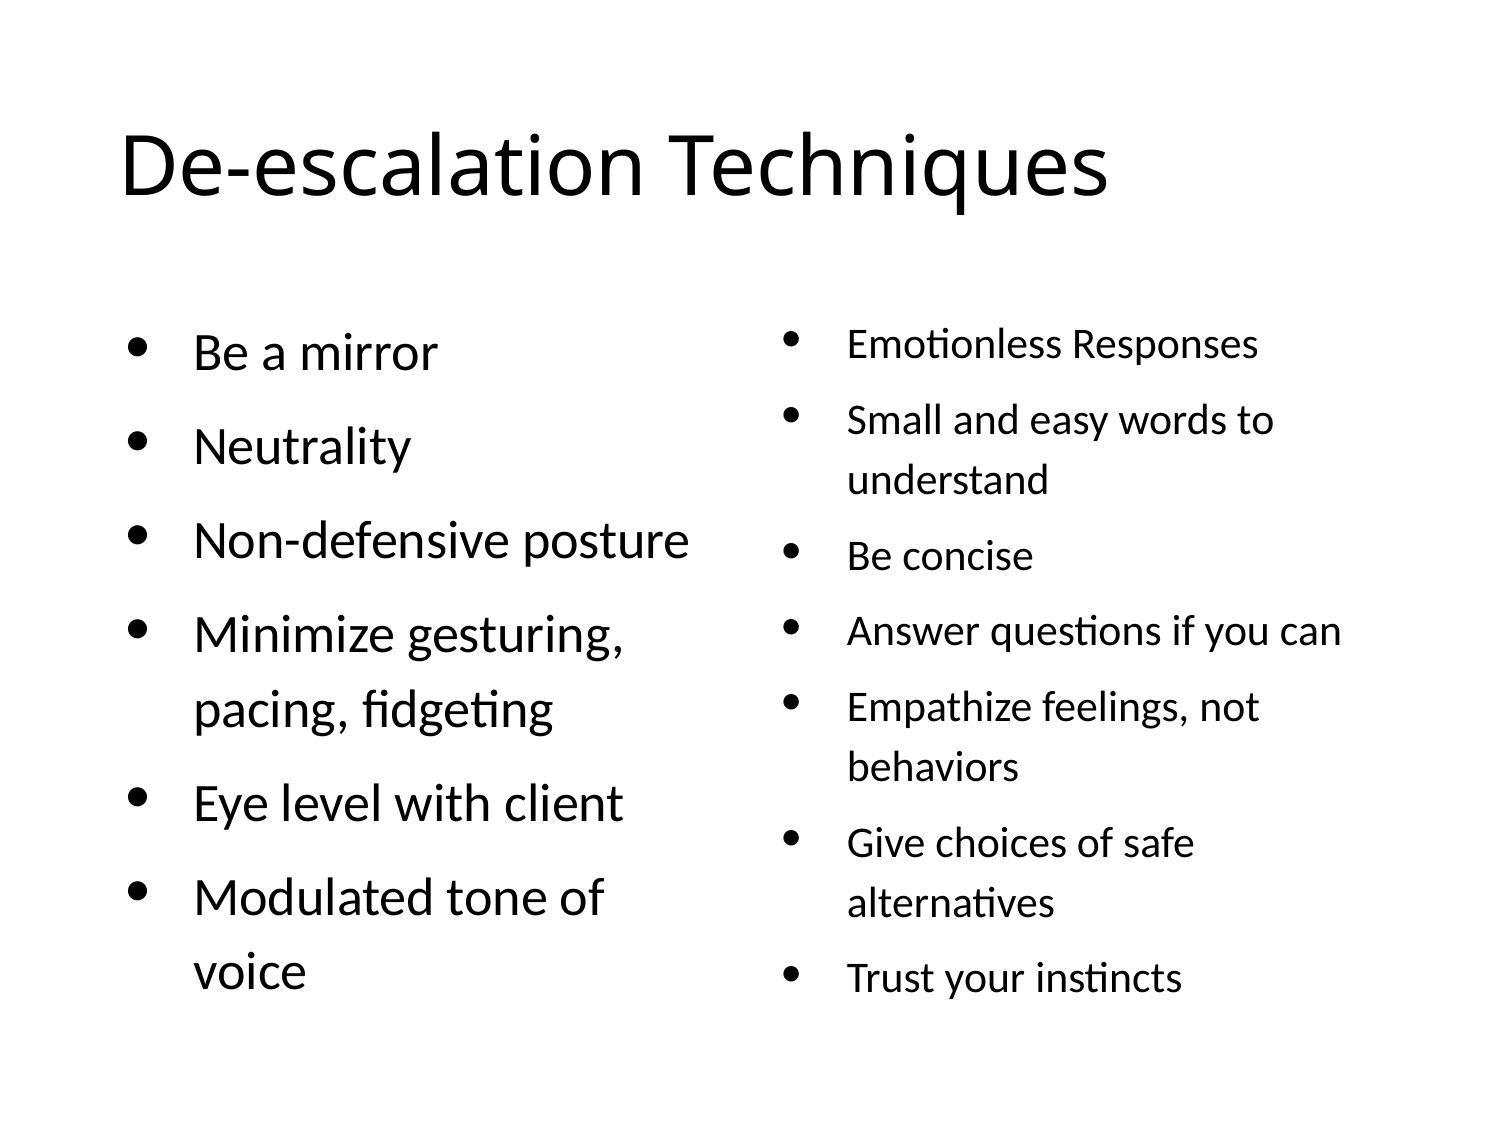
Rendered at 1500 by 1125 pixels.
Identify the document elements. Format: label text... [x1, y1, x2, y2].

title De-escalation Techniques [103, 59, 1397, 278]
list Emotionless Responses Small and easy words to understand Be concise Answer questions if you can Empathize feelings, not behaviors Give choices of safe alternatives Trust your instincts [759, 299, 1397, 1014]
list Be a mirror Neutrality Non-defensive posture Minimize gesturing, pacing, fidgeting Eye level with client Modulated tone of voice [103, 299, 741, 1014]
